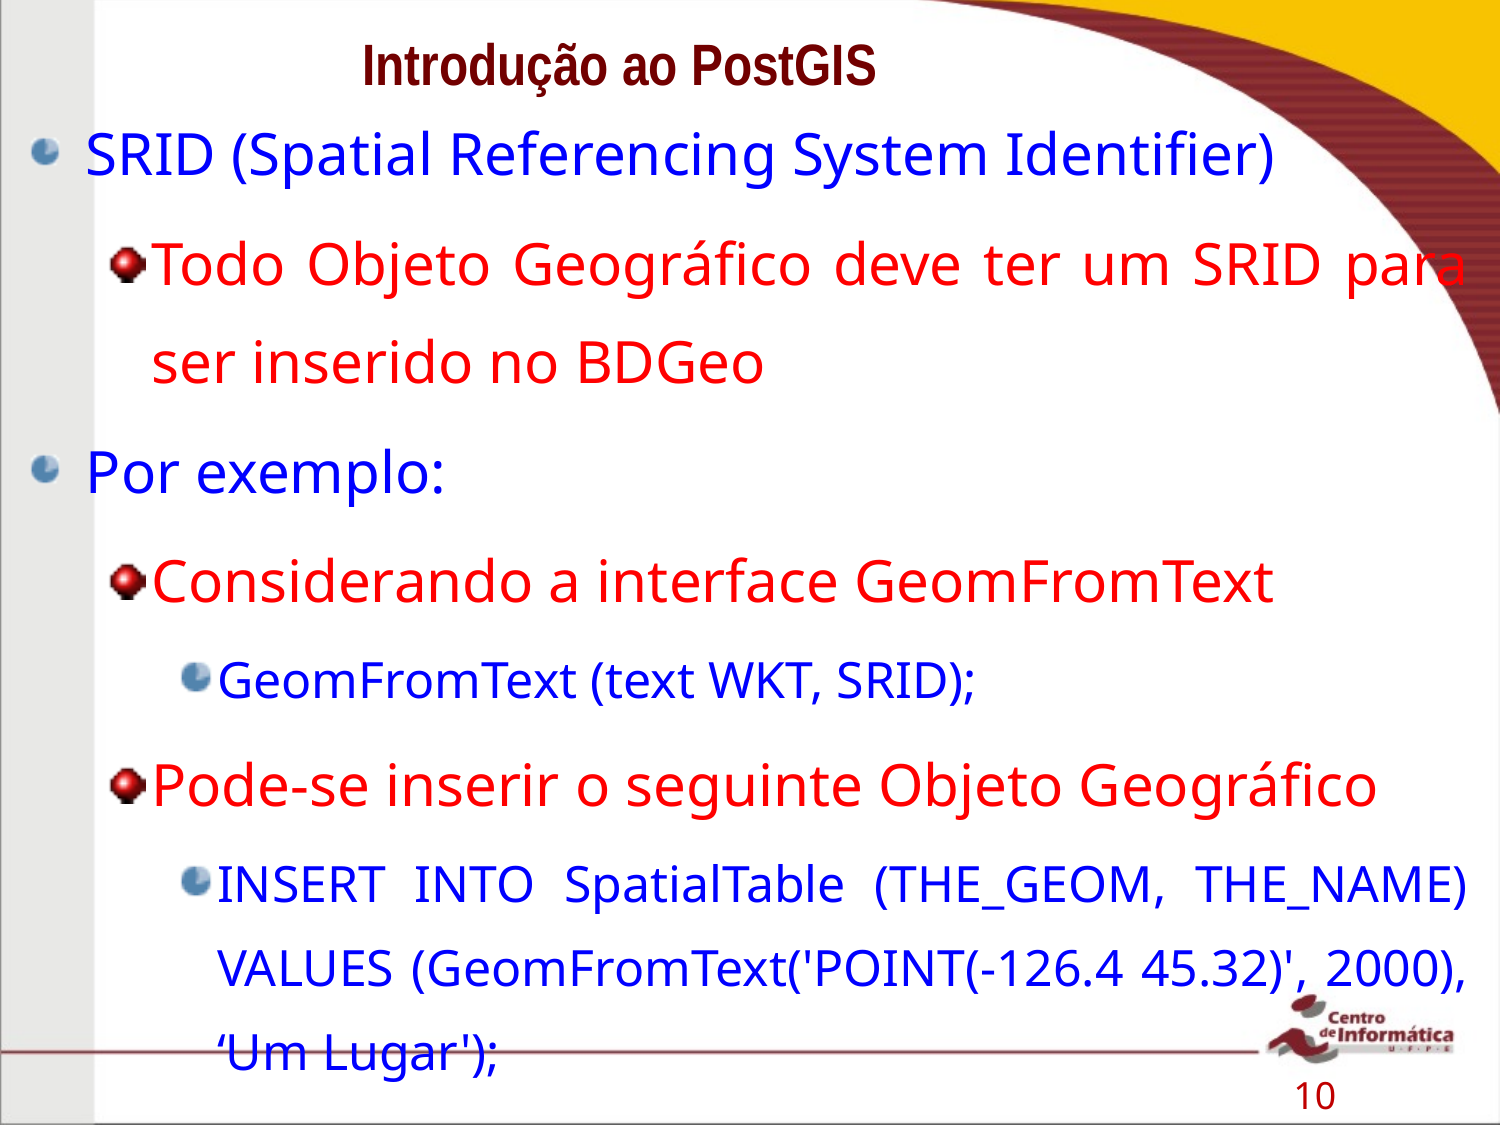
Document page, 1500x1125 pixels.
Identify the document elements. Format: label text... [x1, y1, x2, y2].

picture [104, 762, 146, 804]
picture [104, 241, 146, 283]
list SRID (Spatial Referencing System Identifier) Todo Objeto Geográfico deve ter um SRID para ser inserido no BDGeo Por exemplo: Considerando a interface GeomFromText GeomFromText (text WKT, SRID); Pode-se inserir o seguinte Objeto Geográfico INSERT INTO SpatialTable (THE_GEOM, THE_NAME) VALUES (GeomFromText('POINT(-126.4 45.32)', 2000), ‘Um Lugar'); [14, 81, 1484, 1008]
picture [179, 660, 215, 696]
picture [104, 558, 146, 600]
picture [29, 453, 63, 487]
title Introdução ao PostGIS [0, 0, 1240, 126]
picture [0, 0, 1500, 1125]
picture [29, 136, 63, 169]
picture [179, 864, 215, 900]
